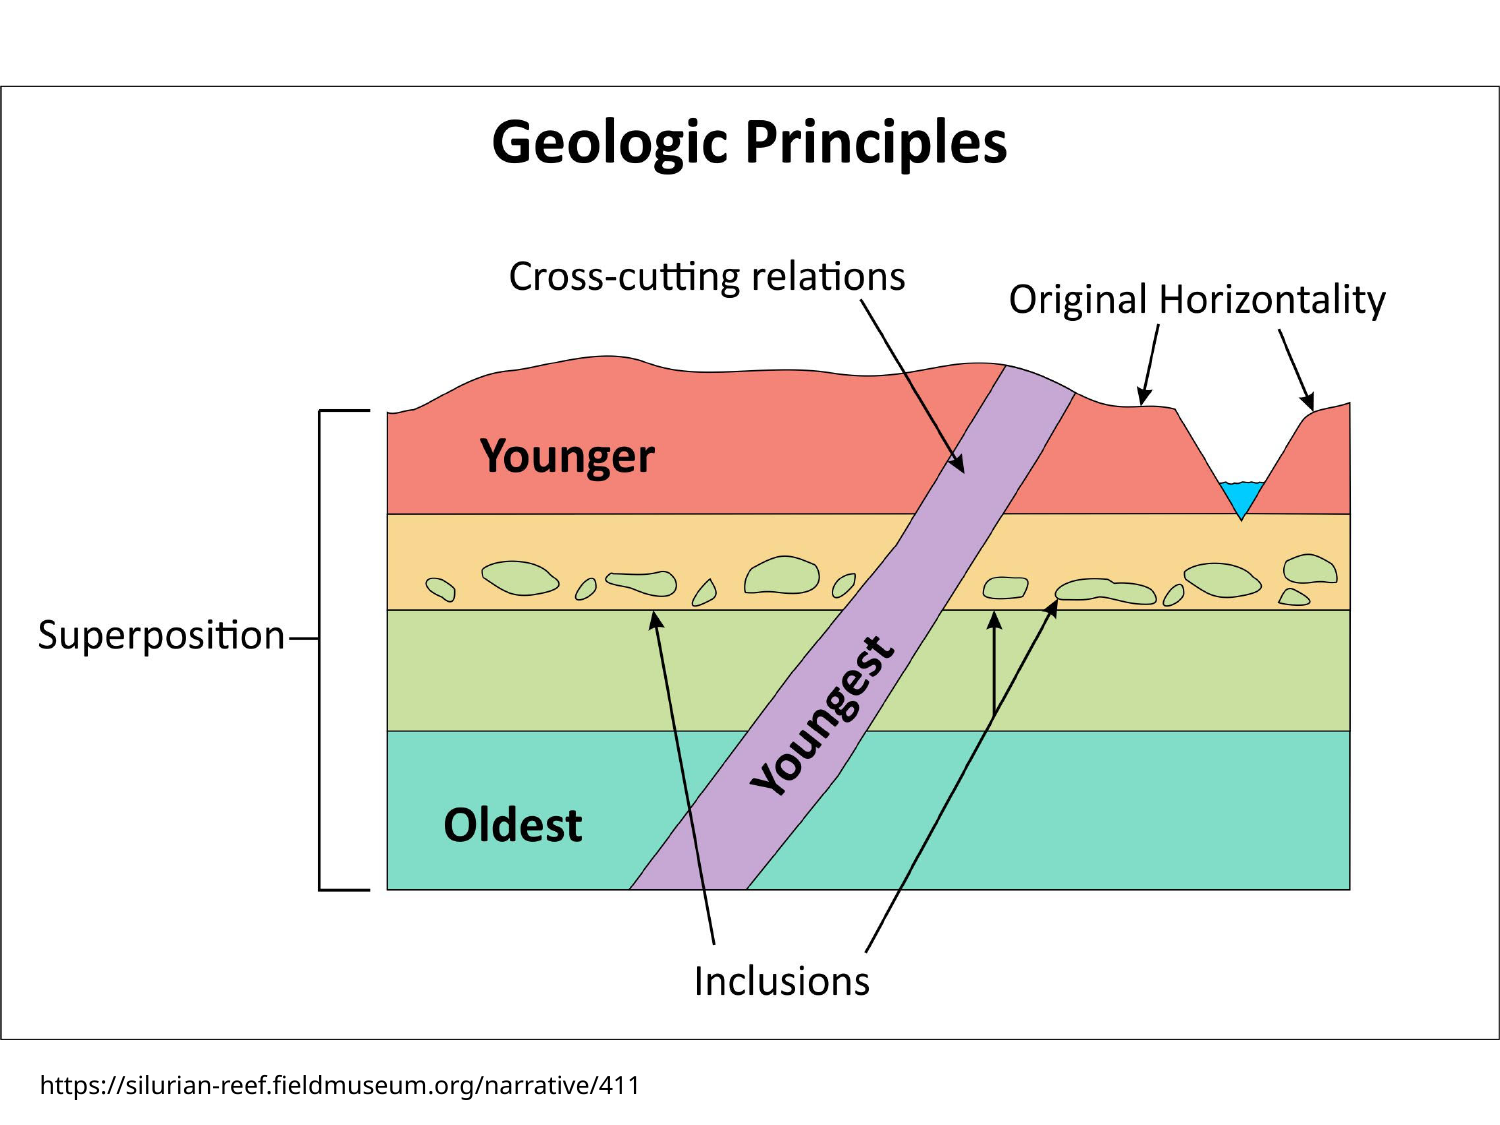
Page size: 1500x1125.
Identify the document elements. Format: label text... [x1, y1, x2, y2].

text_box https://silurian-reef.fieldmuseum.org/narrative/411 [24, 1062, 775, 1108]
picture [0, 85, 1500, 1040]
